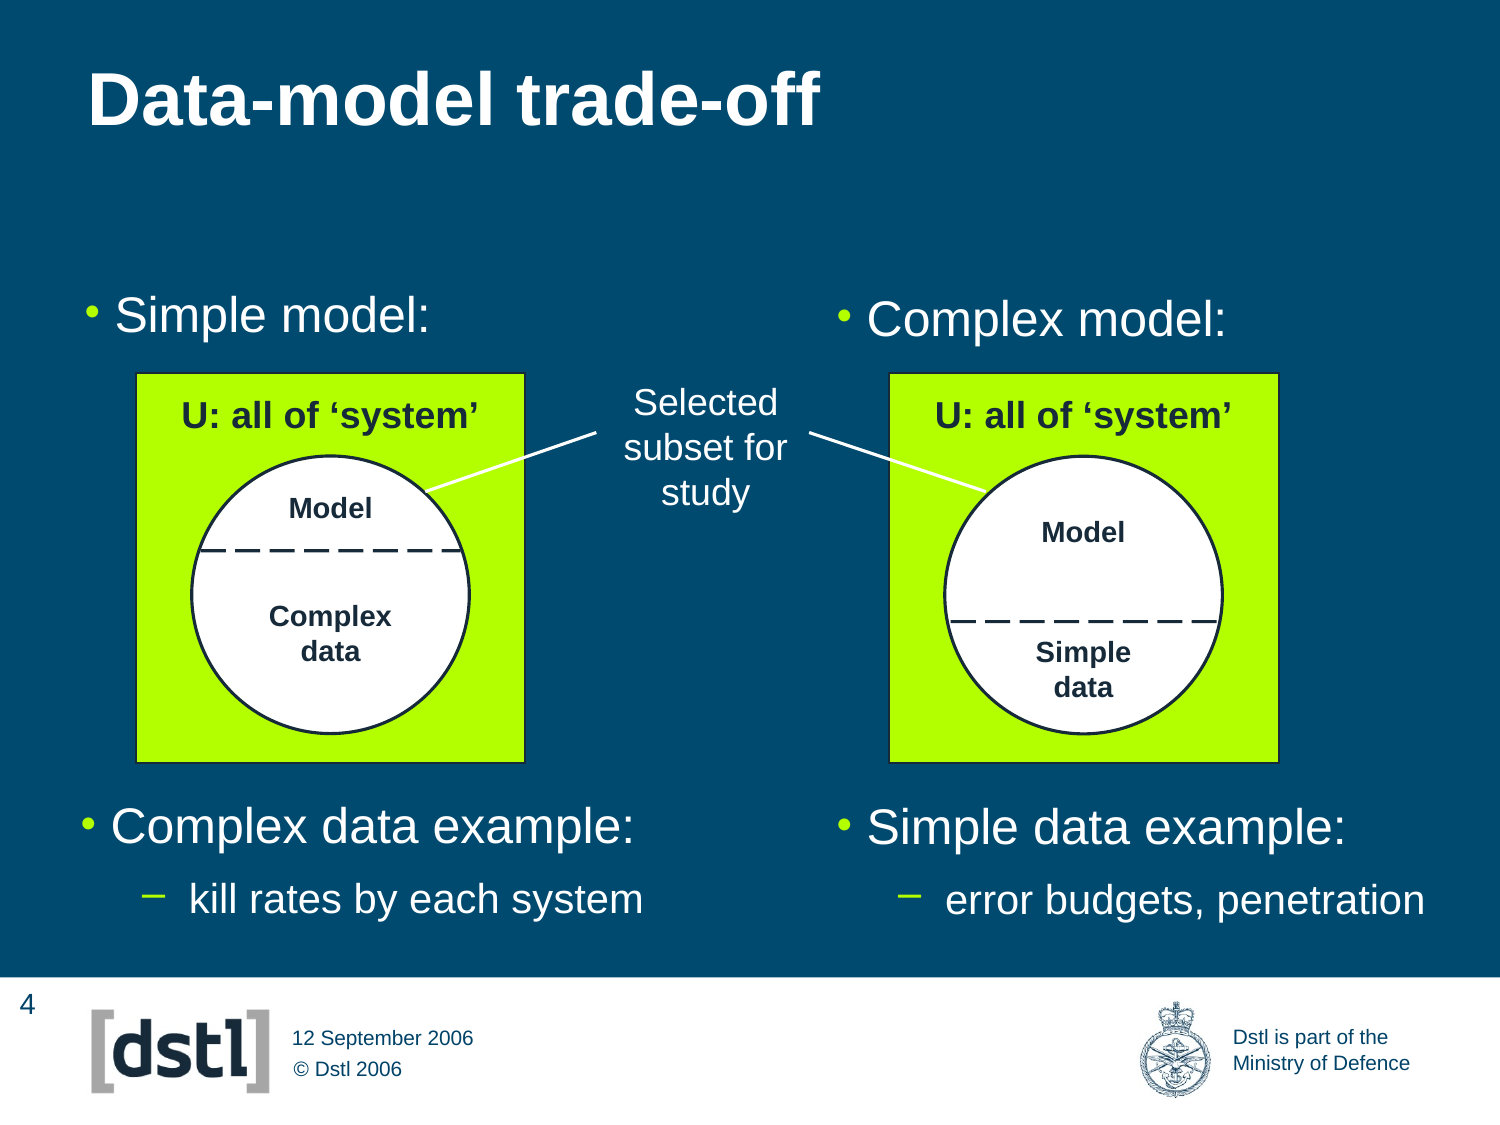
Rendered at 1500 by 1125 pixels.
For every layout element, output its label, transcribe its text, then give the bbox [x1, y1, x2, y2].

text_box Complex data example: kill rates by each system [64, 786, 750, 965]
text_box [135, 373, 526, 764]
list Simple model: [68, 275, 455, 362]
title Data-model trade-off [72, 42, 1398, 148]
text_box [837, 432, 1223, 735]
text_box Simple data example: error budgets, penetration [820, 786, 1447, 965]
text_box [191, 370, 834, 734]
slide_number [291, 1024, 479, 1063]
text_box Complex model: [820, 278, 1258, 366]
picture [86, 1003, 275, 1099]
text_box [888, 373, 1279, 764]
picture [1138, 999, 1212, 1099]
